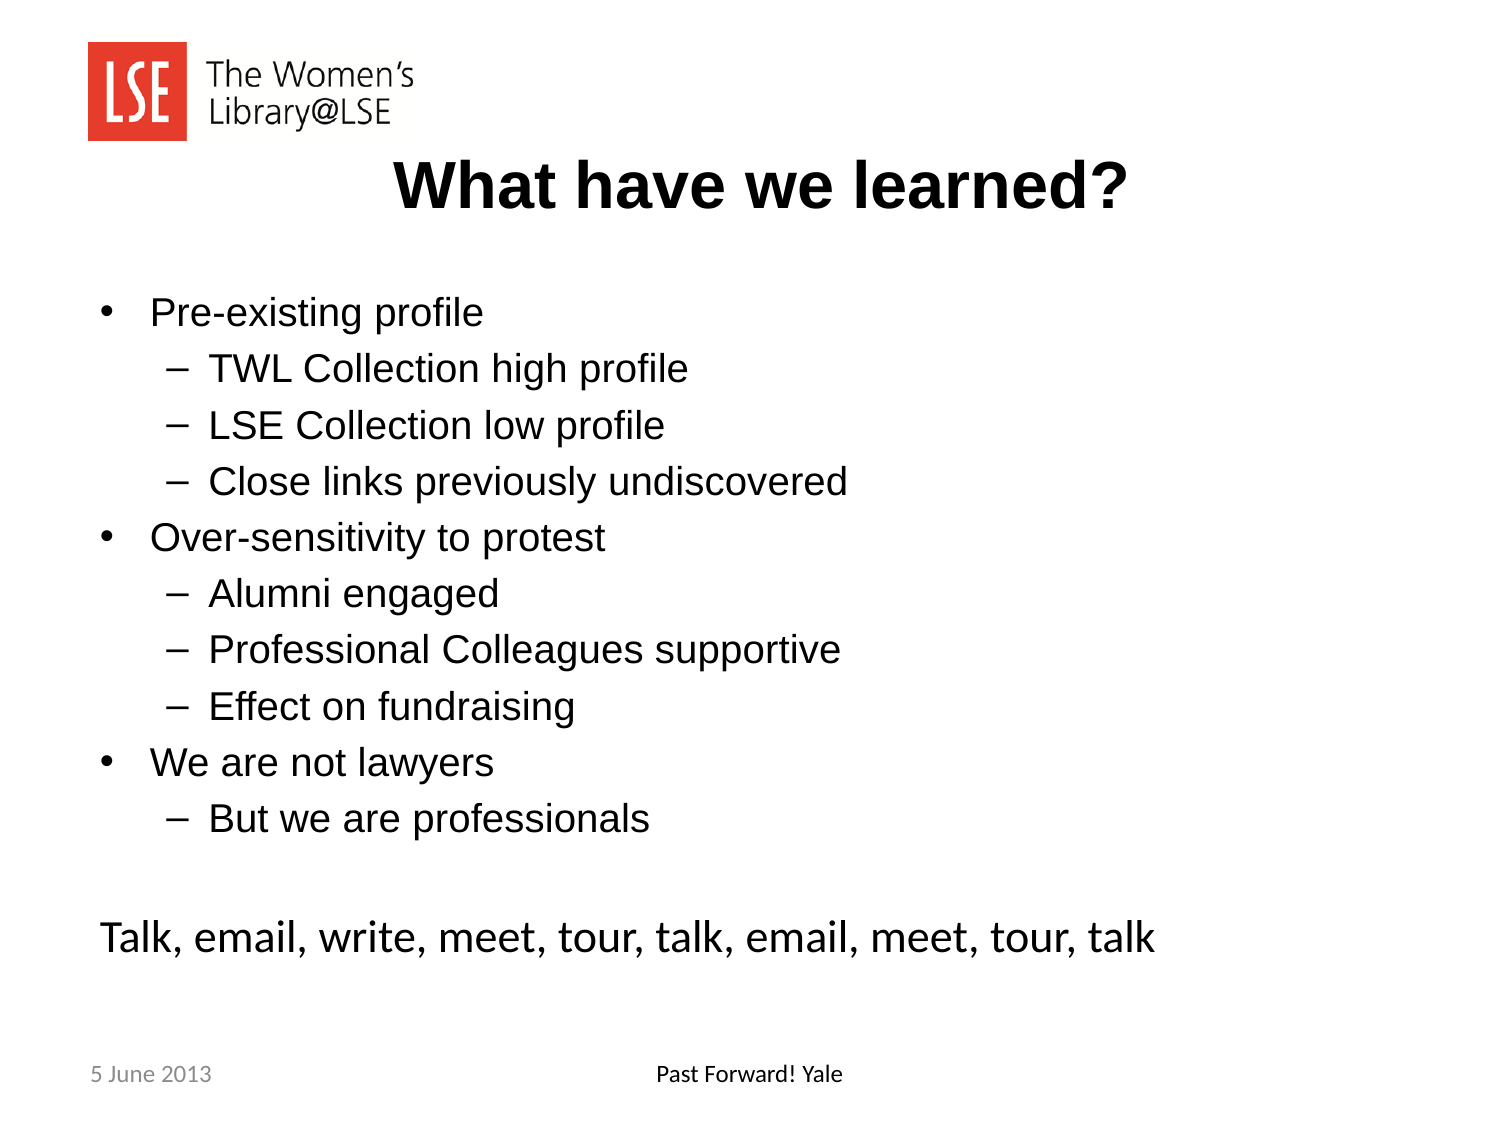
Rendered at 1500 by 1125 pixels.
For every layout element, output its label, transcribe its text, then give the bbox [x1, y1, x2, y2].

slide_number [75, 1042, 425, 1103]
list Pre-existing profile TWL Collection high profile LSE Collection low profile Close links previously undiscovered Over-sensitivity to protest Alumni engaged Professional Colleagues supportive Effect on fundraising We are not lawyers But we are professionals Talk, email, write, meet, tour, talk, email, meet, tour, talk [84, 278, 1400, 976]
title What have we learned? [87, 87, 1438, 276]
picture [88, 42, 413, 142]
footer Past Forward! Yale [512, 1042, 988, 1103]
